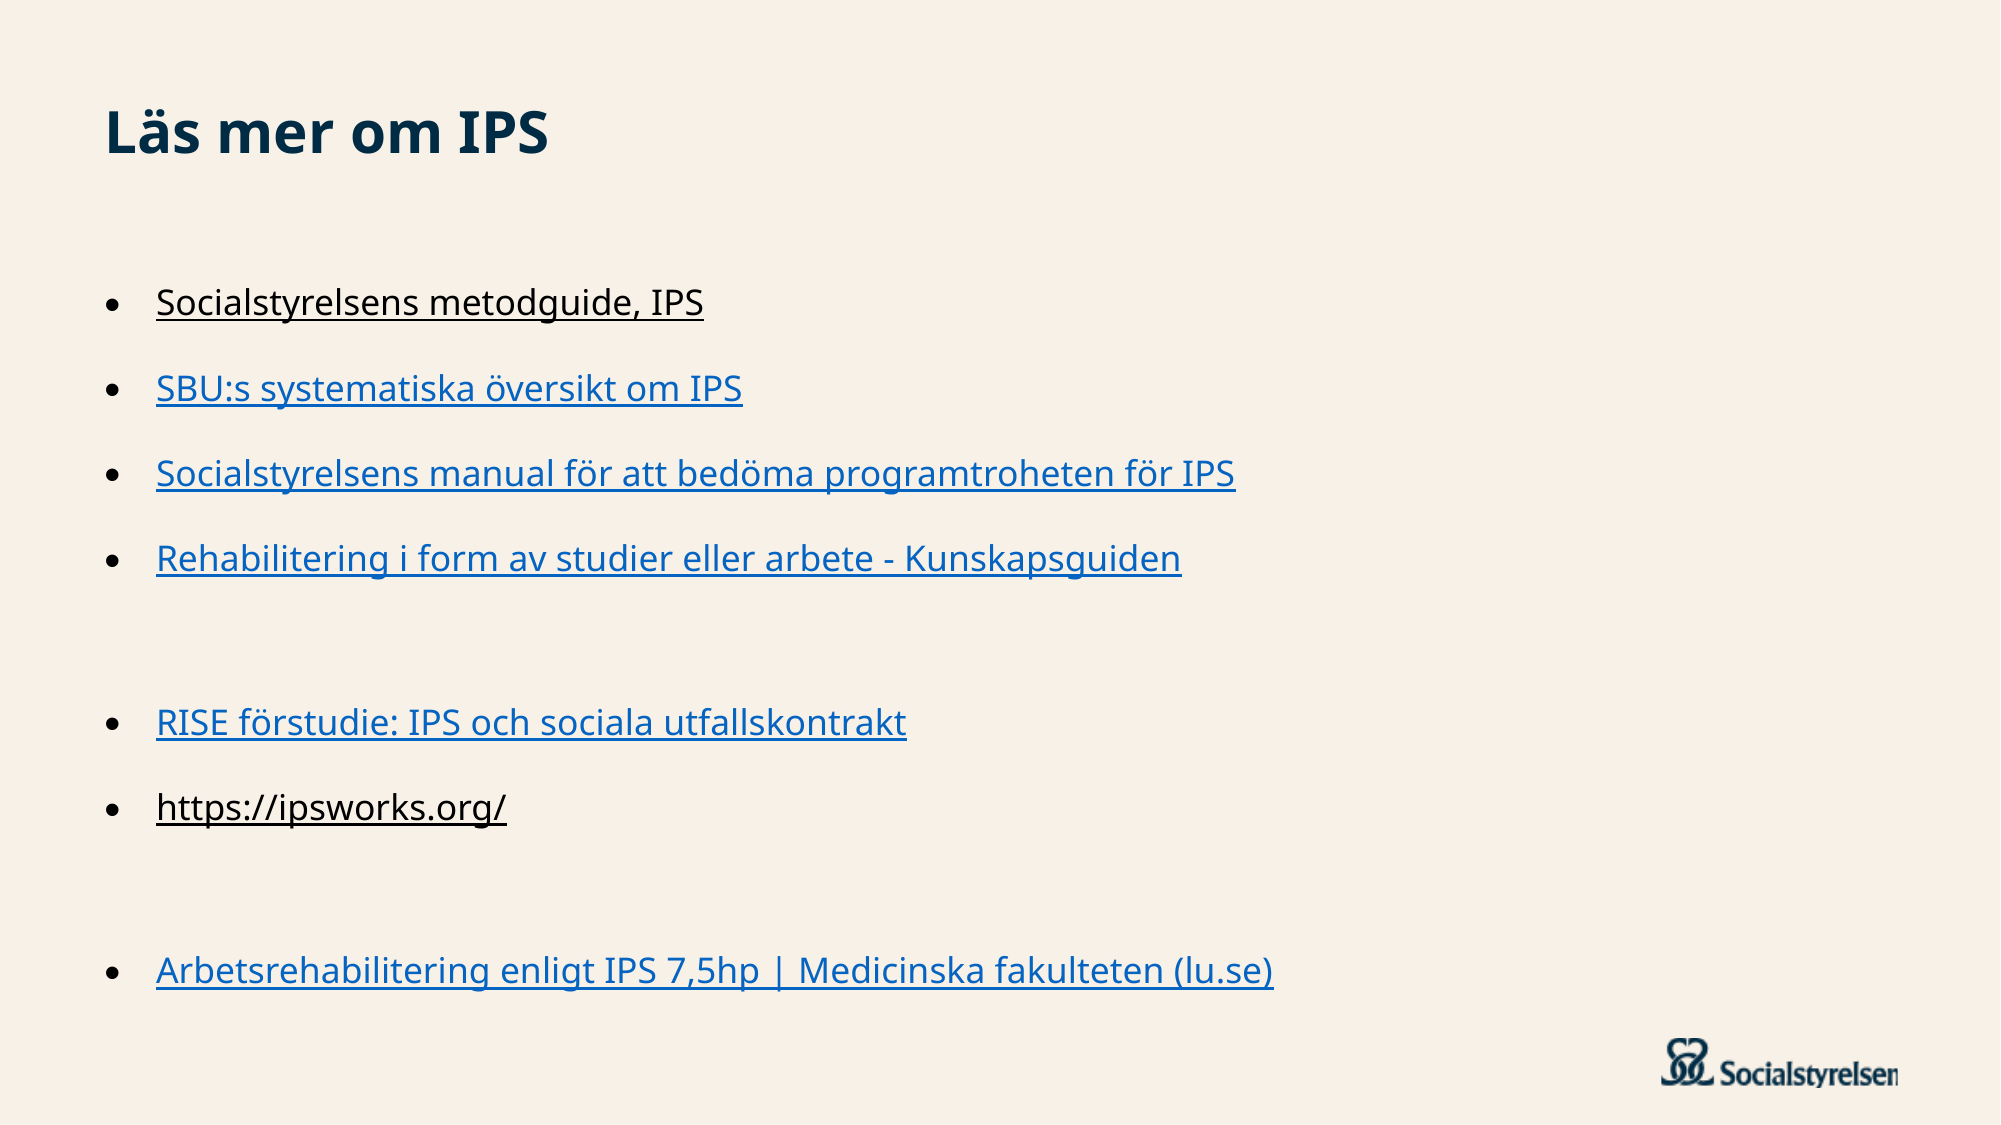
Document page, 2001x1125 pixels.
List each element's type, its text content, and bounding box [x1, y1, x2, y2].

title Läs mer om IPS [104, 88, 1699, 266]
list Socialstyrelsens metodguide, IPS SBU:s systematiska översikt om IPS Socialstyrelsens manual för att bedöma programtroheten för IPS Rehabilitering i form av studier eller arbete - Kunskapsguiden RISE förstudie: IPS och sociala utfallskontrakt https://ipsworks.org/ Arbetsrehabilitering enligt IPS 7,5hp | Medicinska fakulteten (lu.se) [104, 268, 1498, 1010]
